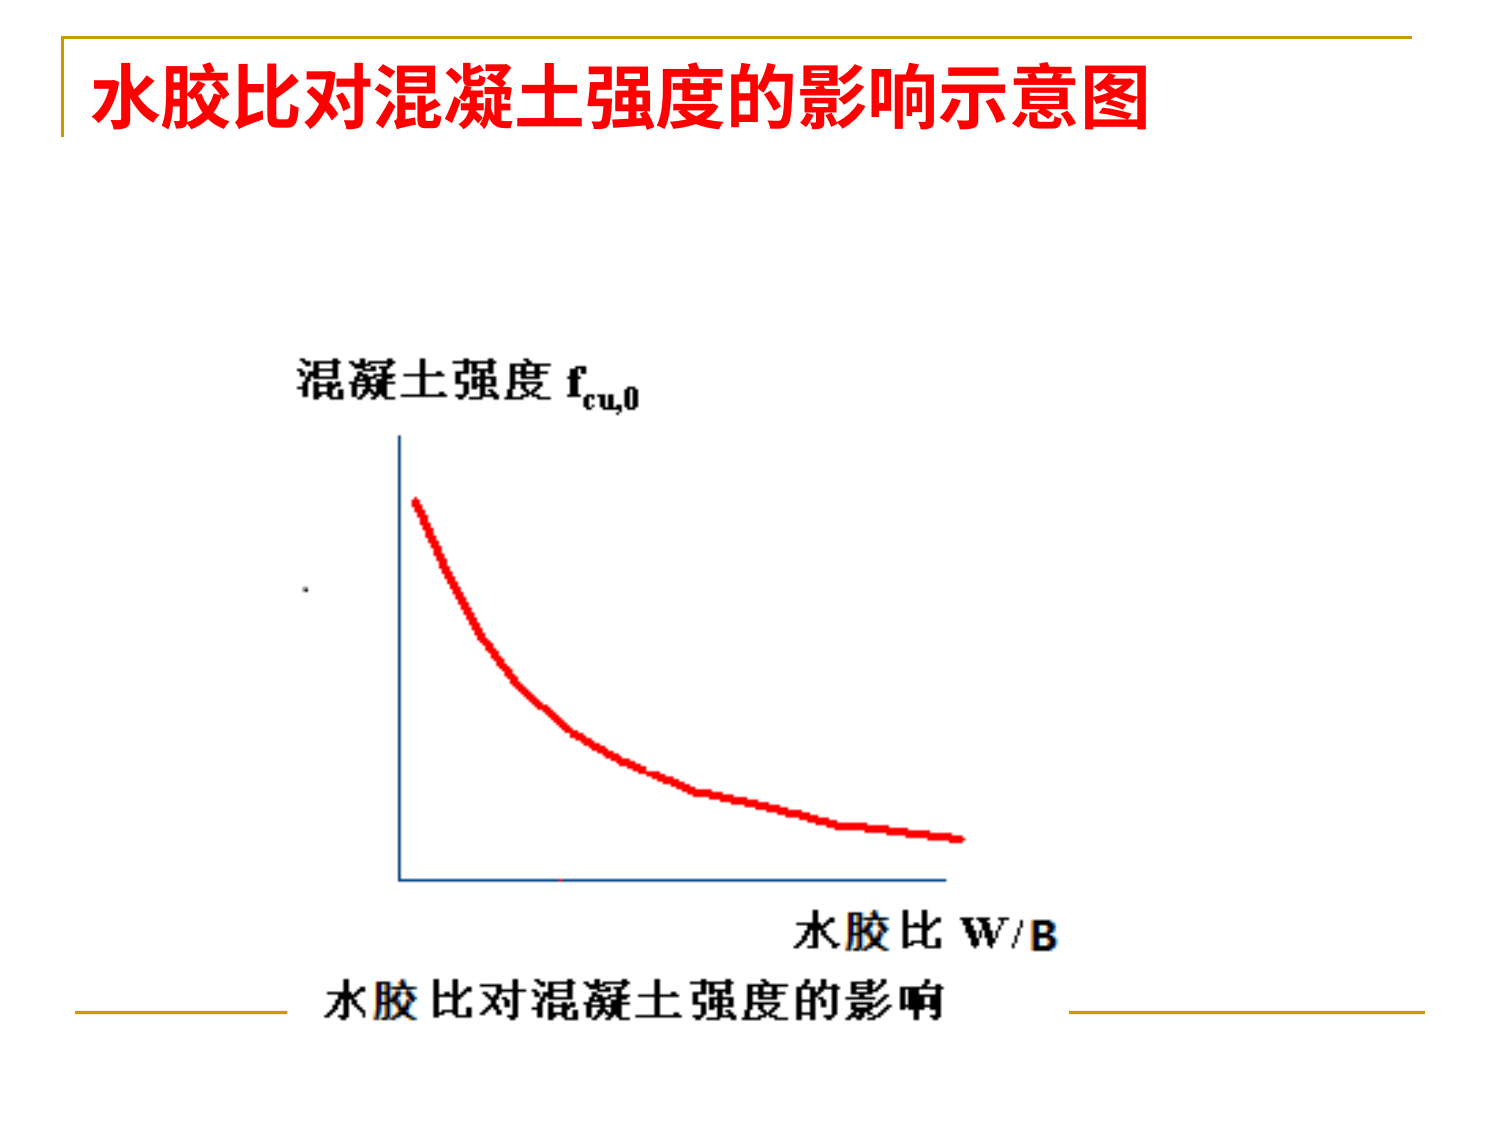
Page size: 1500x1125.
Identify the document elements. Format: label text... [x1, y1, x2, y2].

title 水胶比对混凝土强度的影响示意图 [74, 45, 1426, 233]
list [287, 349, 1070, 1026]
